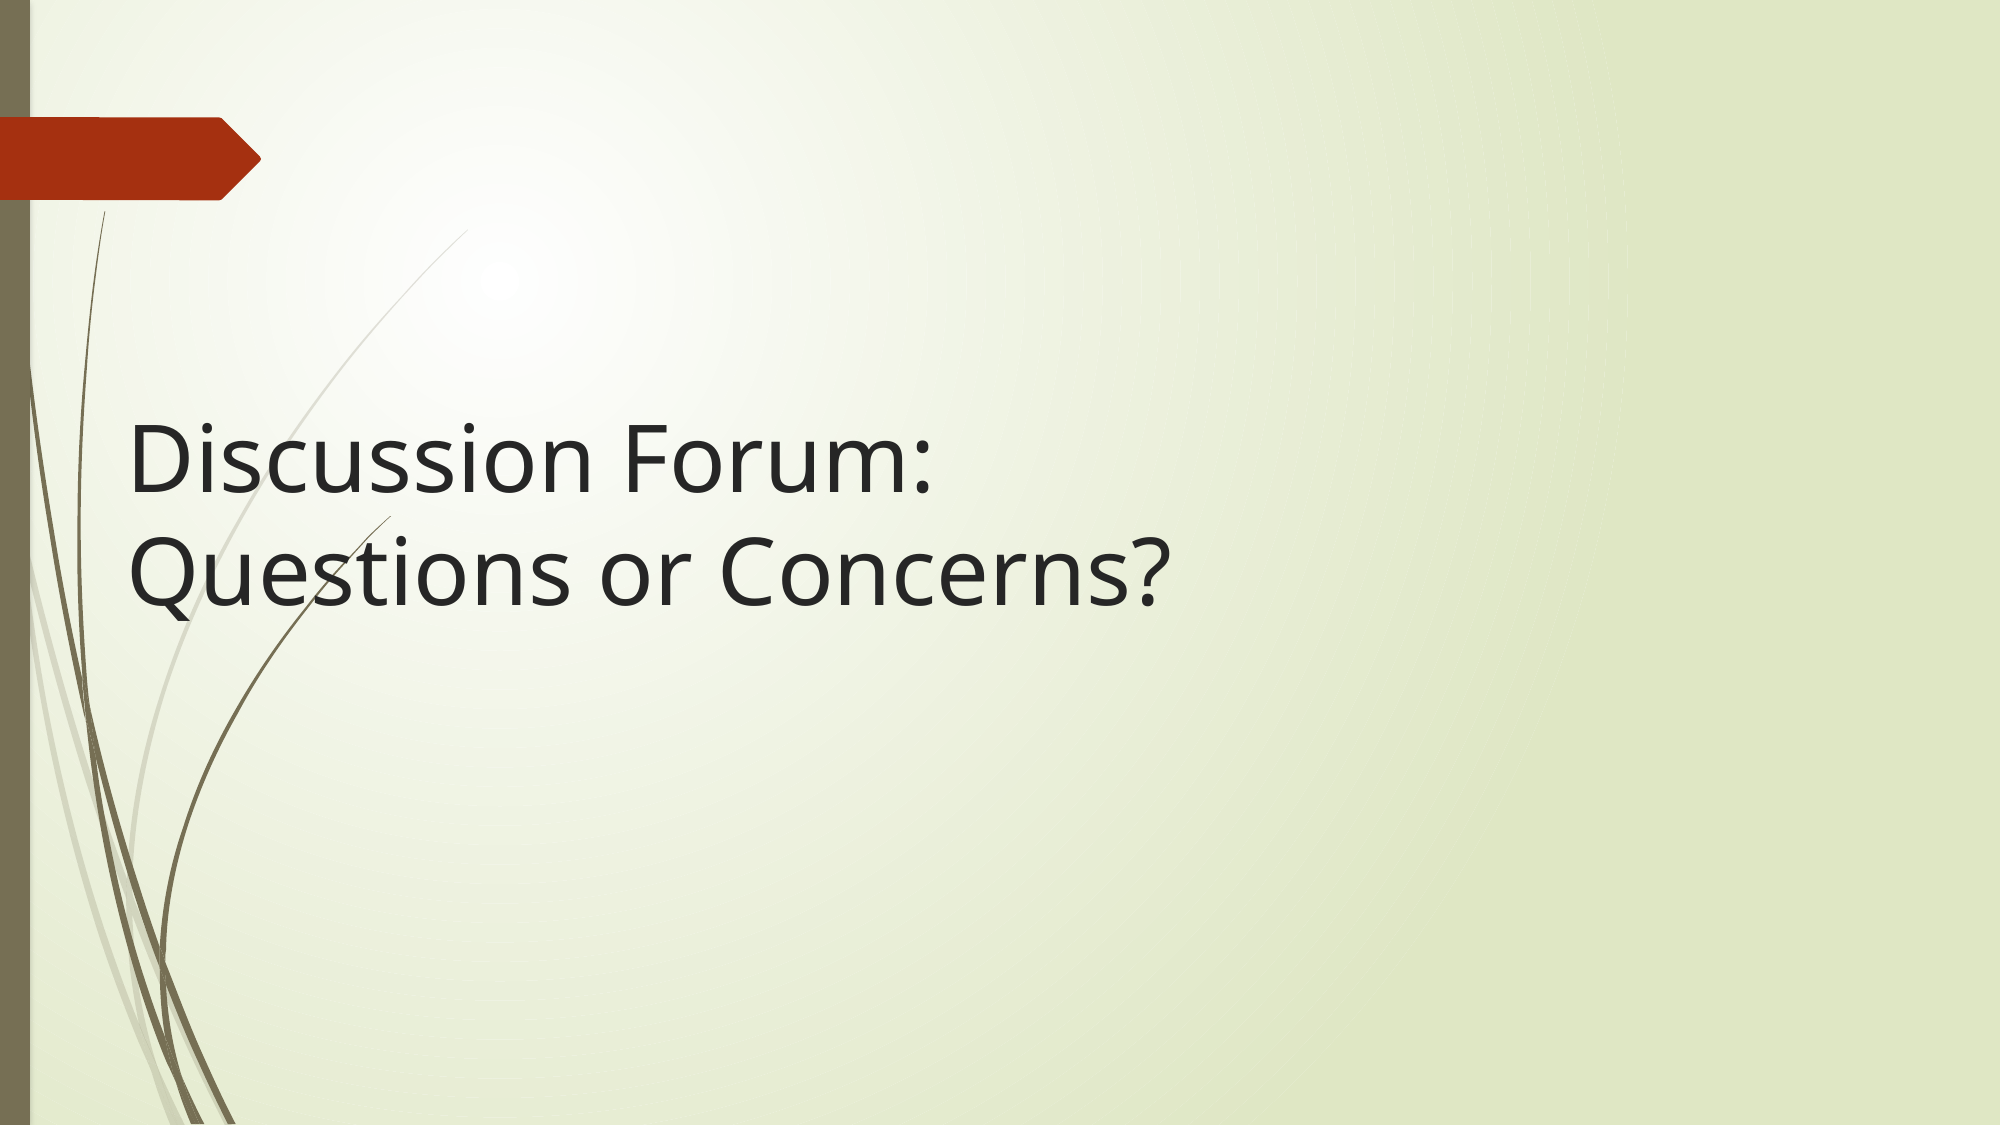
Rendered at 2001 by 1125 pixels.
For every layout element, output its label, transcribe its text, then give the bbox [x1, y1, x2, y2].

title Discussion Forum: Questions or Concerns? [111, 391, 1522, 753]
